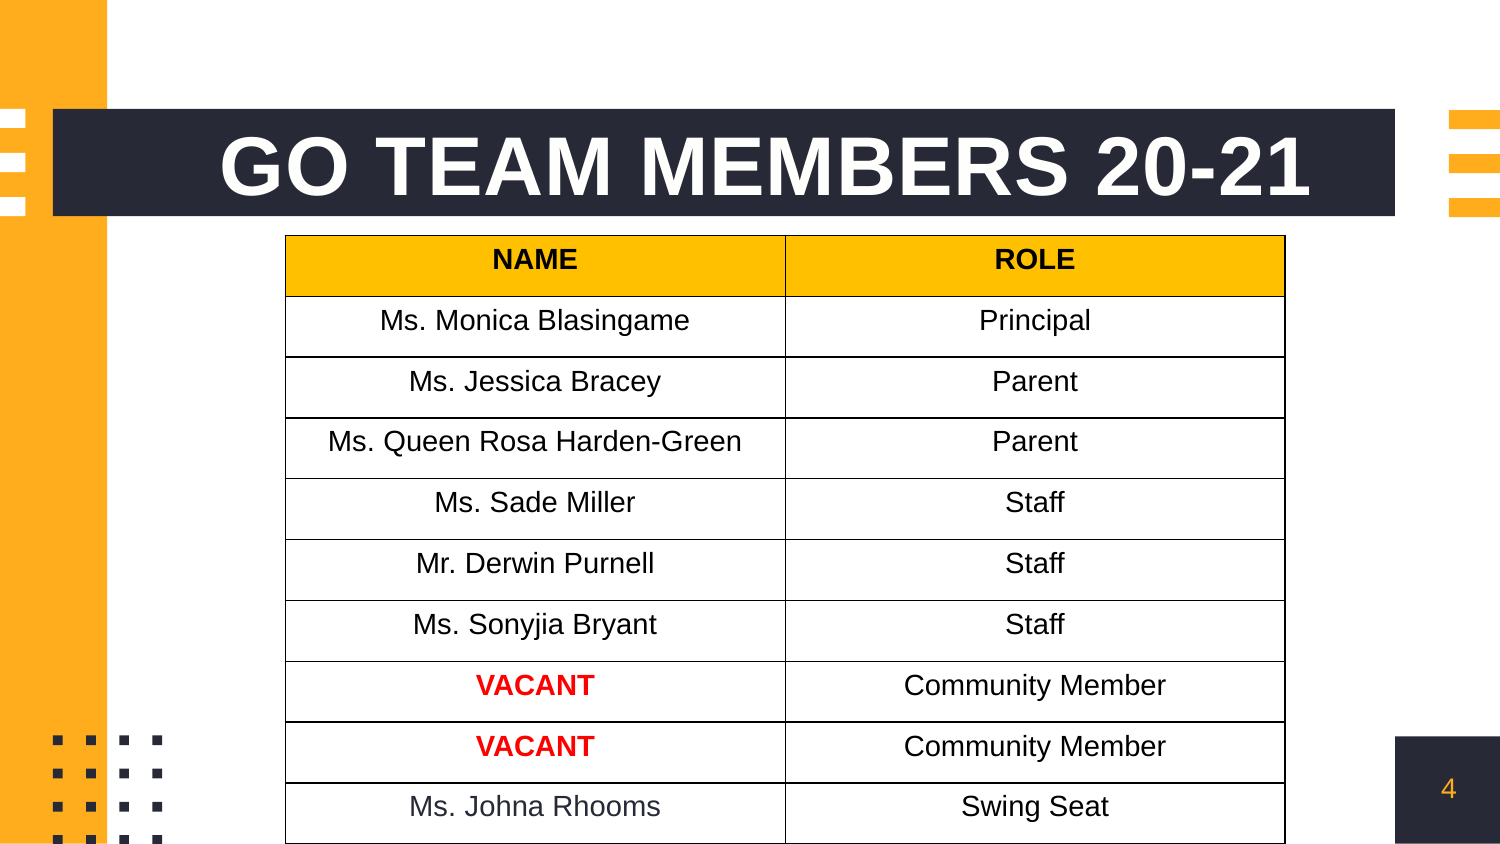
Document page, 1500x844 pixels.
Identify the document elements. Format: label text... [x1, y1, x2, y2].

table_cell Ms. Monica Blasingame [286, 297, 785, 356]
table_cell Ms. Sade Miller [286, 479, 785, 539]
table_cell Ms. Queen Rosa Harden-Green [286, 419, 785, 478]
table_cell Staff [786, 601, 1284, 661]
table_cell Community Member [786, 723, 1284, 782]
table_cell Parent [786, 358, 1284, 417]
slide_number 4 [1395, 736, 1500, 844]
table_cell VACANT [286, 662, 785, 721]
table_cell VACANT [286, 723, 785, 782]
table_cell Ms. Johna Rhooms [286, 784, 785, 843]
table_cell Ms. Sonyjia Bryant [286, 601, 785, 661]
table_header ROLE [786, 236, 1284, 296]
table_cell Principal [786, 297, 1284, 356]
table_cell Parent [786, 419, 1284, 478]
table_cell Staff [786, 540, 1284, 600]
table_cell Mr. Derwin Purnell [286, 540, 785, 600]
table_cell Ms. Jessica Bracey [286, 358, 785, 417]
table_header NAME [286, 236, 785, 296]
text_box GO TEAM MEMBERS 20-21 [204, 104, 1329, 220]
table_cell Staff [786, 479, 1284, 539]
table_cell Swing Seat [786, 784, 1284, 843]
table_cell Community Member [786, 662, 1284, 721]
